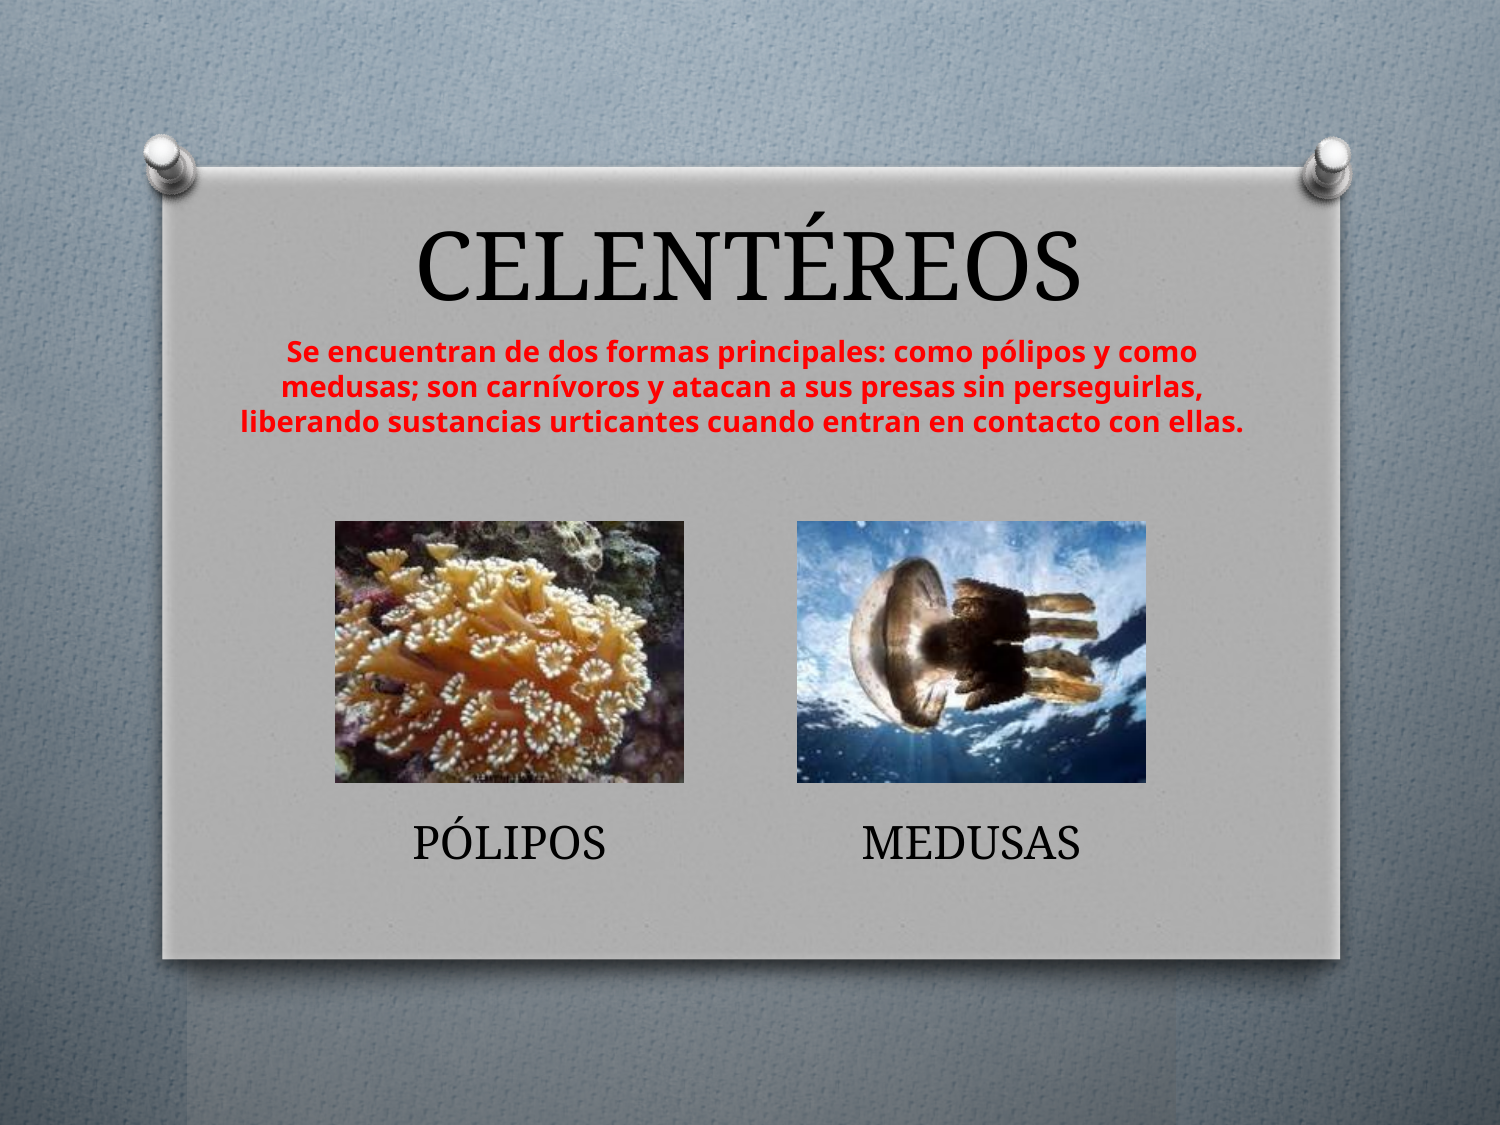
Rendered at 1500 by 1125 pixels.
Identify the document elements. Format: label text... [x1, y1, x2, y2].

picture [335, 521, 685, 783]
text_box MEDUSAS [780, 804, 1162, 876]
picture [1274, 109, 1396, 230]
title CELENTÉREOS [383, 196, 1117, 326]
picture [112, 100, 235, 224]
picture [796, 521, 1146, 783]
text_box PÓLIPOS [319, 804, 701, 876]
subtitle Se encuentran de dos formas principales: como pólipos y como medusas; son carnívoros y atacan a sus presas sin perseguirlas, liberando sustancias urticantes cuando entran en contacto con ellas. [217, 326, 1268, 421]
